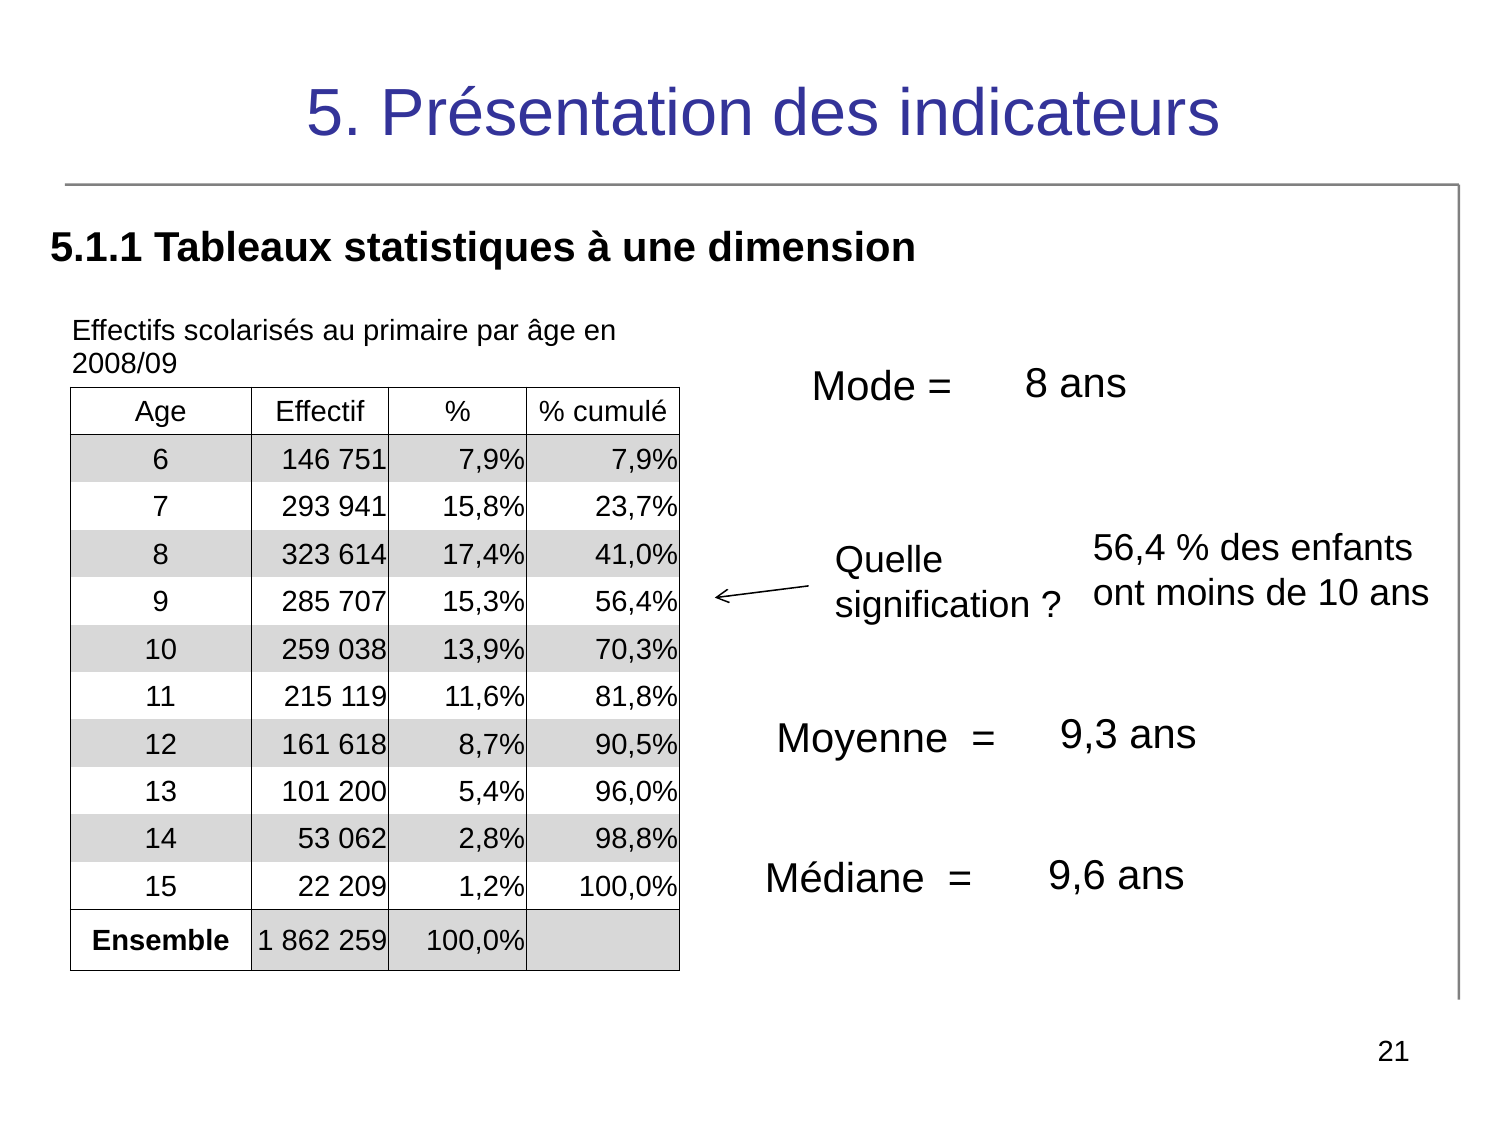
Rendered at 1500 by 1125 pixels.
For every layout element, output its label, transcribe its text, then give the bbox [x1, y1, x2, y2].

table_cell 22 209 [252, 862, 388, 909]
table_cell 146 751 [252, 435, 388, 482]
text_box Mode = [796, 351, 1008, 417]
table_cell 215 119 [252, 672, 388, 719]
table_cell Effectif [252, 388, 388, 434]
table_cell 161 618 [252, 719, 388, 767]
text_box 56,4 % des enfants ont moins de 10 ans [1078, 515, 1465, 621]
table_cell 81,8% [527, 672, 679, 719]
text_box 8 ans [996, 339, 1207, 415]
table_cell 10 [71, 625, 251, 672]
table_cell % [389, 388, 526, 434]
table_cell 15,3% [389, 577, 526, 625]
table_cell 13 [71, 767, 251, 814]
table_cell 323 614 [252, 530, 388, 577]
table_cell 9 [71, 577, 251, 625]
table_cell 285 707 [252, 577, 388, 625]
table_cell 1,2% [389, 862, 526, 909]
table_cell 90,5% [527, 719, 679, 767]
table_cell 8 [71, 530, 251, 577]
table_cell 7,9% [527, 435, 679, 482]
table_cell 11,6% [389, 672, 526, 719]
text_box Moyenne = [761, 703, 1032, 768]
text_box 9,3 ans [1031, 691, 1243, 767]
table_cell % cumulé [527, 388, 679, 434]
table_cell 11 [71, 672, 251, 719]
table_cell 101 200 [252, 767, 388, 814]
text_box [714, 585, 809, 598]
table_cell 98,8% [527, 814, 679, 862]
table_cell 15 [71, 862, 251, 909]
table_cell 1 862 259 [252, 910, 388, 970]
table_cell 15,8% [389, 482, 526, 530]
table_cell 5,4% [389, 767, 526, 814]
table_cell 56,4% [527, 577, 679, 625]
table_header Effectifs scolarisés au primaire par âge en 2008/09 [70, 305, 680, 387]
table_cell 17,4% [389, 530, 526, 577]
slide_number 21 [1074, 1024, 1426, 1103]
table_cell 8,7% [389, 719, 526, 767]
text_box 9,6 ans [1019, 831, 1231, 907]
table_cell 12 [71, 719, 251, 767]
table_cell Ensemble [71, 910, 251, 970]
text_box Médiane = [749, 843, 1020, 909]
text_box 5.1.1 Tableaux statistiques à une dimension [35, 222, 1291, 278]
table_cell 100,0% [527, 862, 679, 909]
table_cell [527, 910, 679, 970]
table_cell Age [71, 388, 251, 434]
title 5. Présentation des indicateurs [100, 26, 1317, 191]
text_box Quelle signification ? [820, 527, 1079, 633]
table_cell 41,0% [527, 530, 679, 577]
table_cell 6 [71, 435, 251, 482]
table_cell 70,3% [527, 625, 679, 672]
table_cell 259 038 [252, 625, 388, 672]
table_cell 100,0% [389, 910, 526, 970]
table_cell 23,7% [527, 482, 679, 530]
table_cell 53 062 [252, 814, 388, 862]
table_cell 2,8% [389, 814, 526, 862]
table_cell 7 [71, 482, 251, 530]
table_cell 293 941 [252, 482, 388, 530]
table_cell 96,0% [527, 767, 679, 814]
table_cell 13,9% [389, 625, 526, 672]
table_cell 7,9% [389, 435, 526, 482]
table_cell 14 [71, 814, 251, 862]
